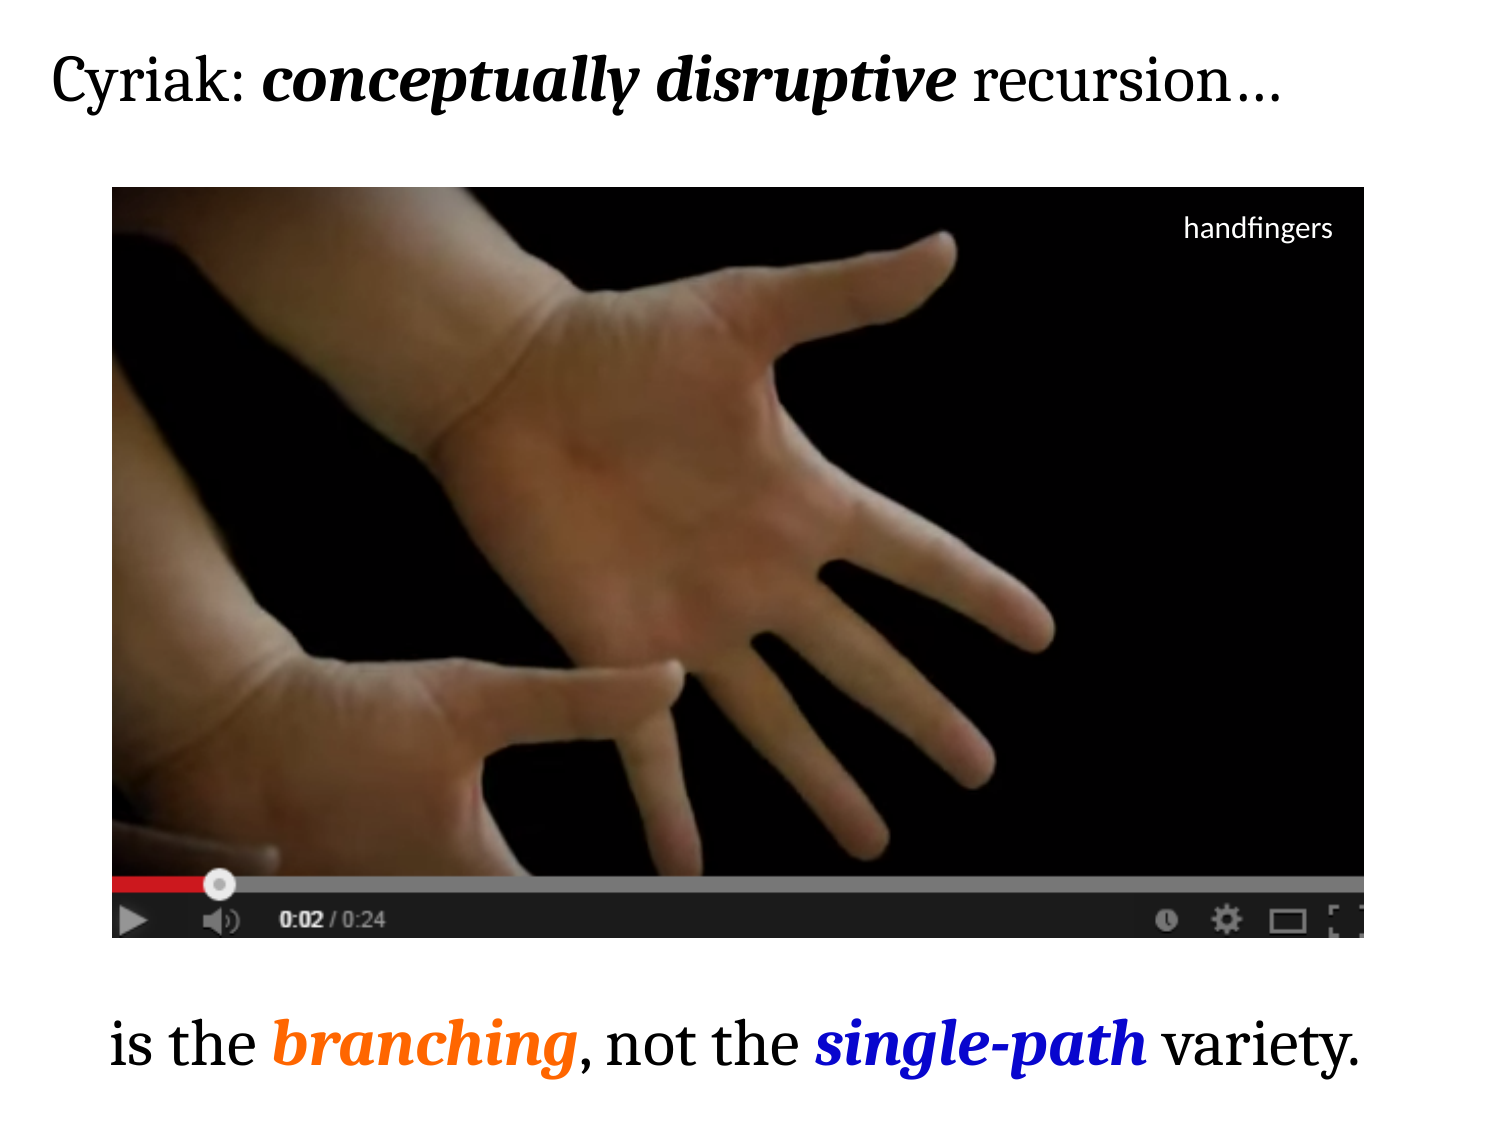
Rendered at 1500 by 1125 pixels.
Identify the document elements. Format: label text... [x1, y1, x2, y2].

text_box is the branching, not the single-path variety. [70, 991, 1400, 1087]
text_box Cyriak: conceptually disruptive recursion… [37, 27, 1463, 123]
picture [112, 187, 1365, 938]
